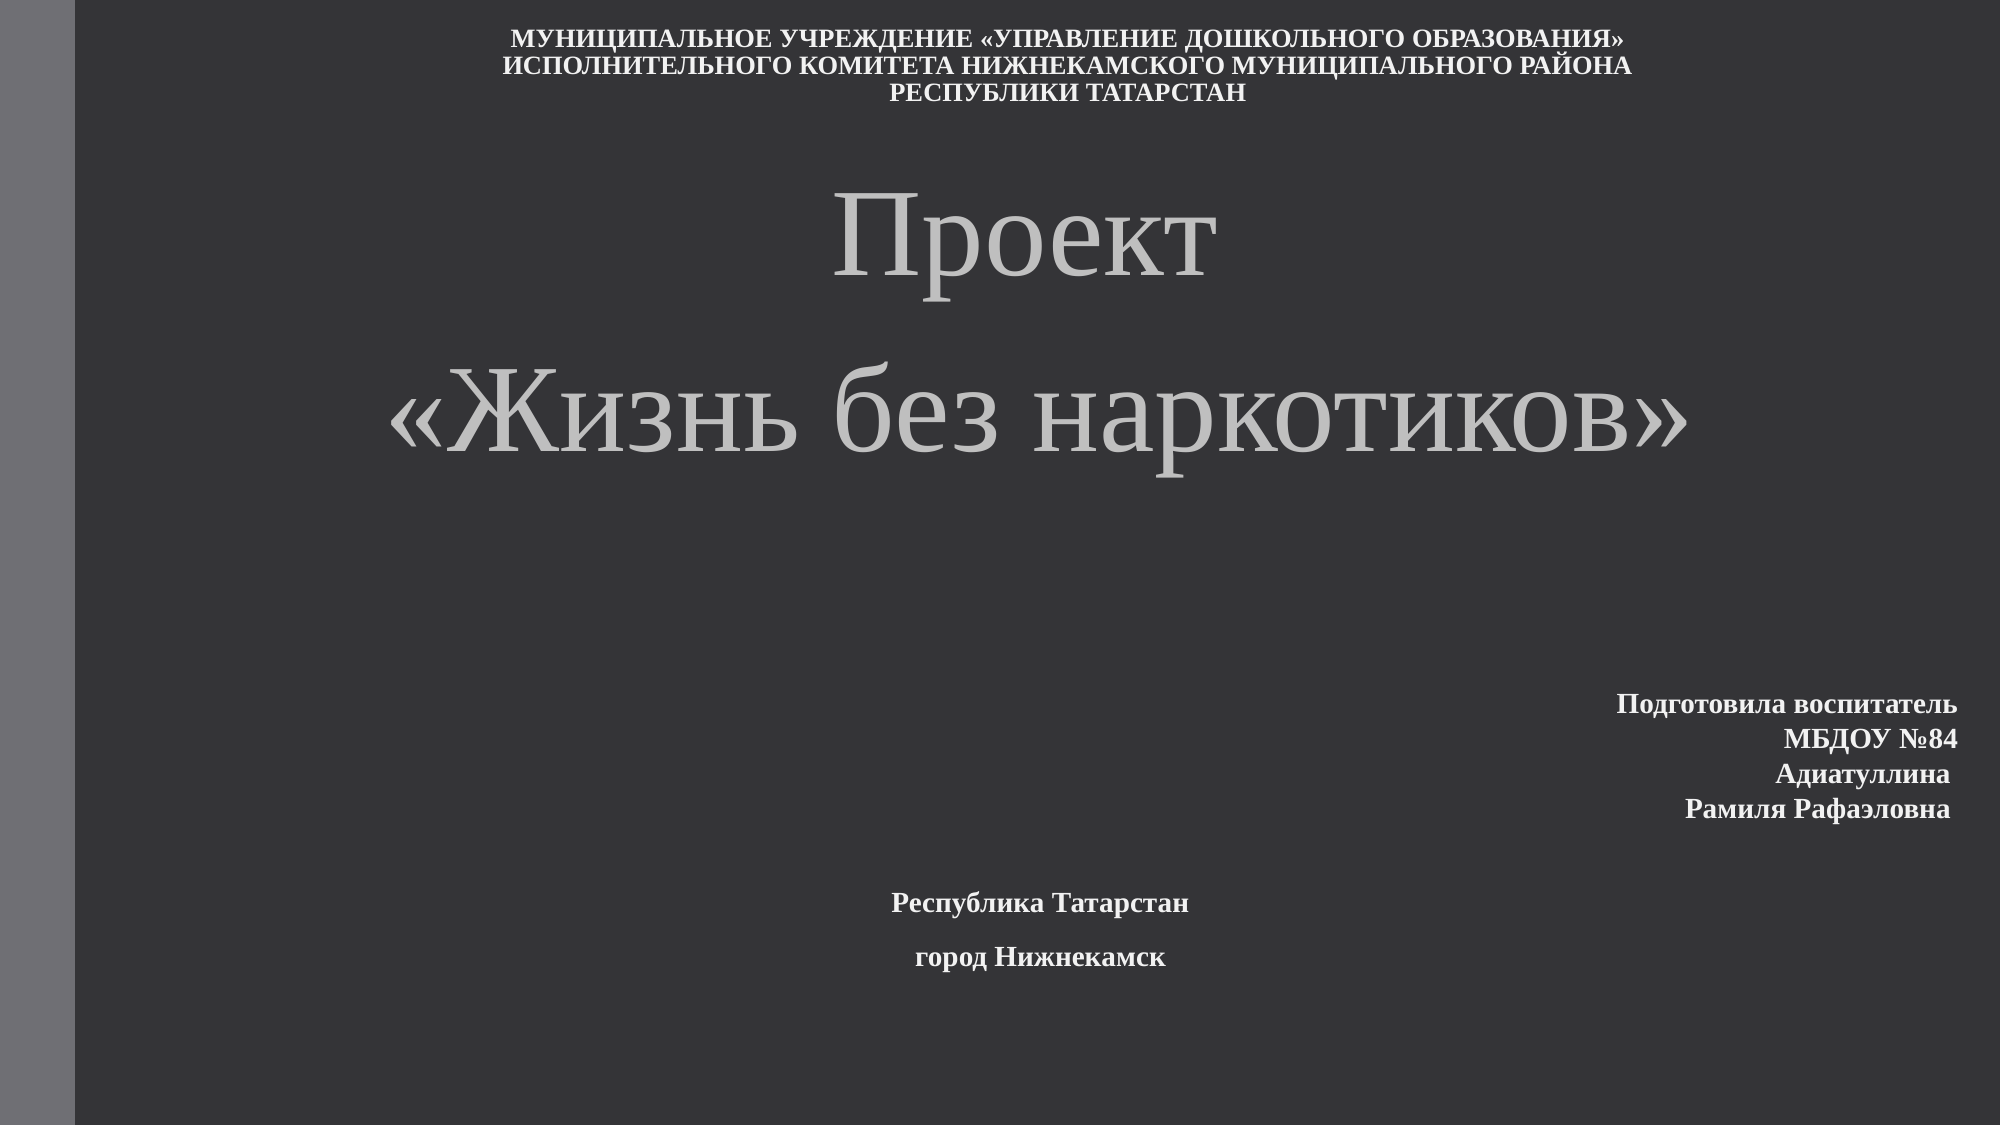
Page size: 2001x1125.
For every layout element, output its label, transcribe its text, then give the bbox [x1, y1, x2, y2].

subtitle Проект «Жизнь без наркотиков» Подготовила воспитатель МБДОУ №84 Адиатуллина Рамиля Рафаэловна Республика Татарстан город Нижнекамск [107, 153, 1974, 1095]
title Муниципальное учреждение «Управление дошкольного образования» исполнительного комитета Нижнекамского муниципального района республики Татарстан [437, 0, 1699, 115]
